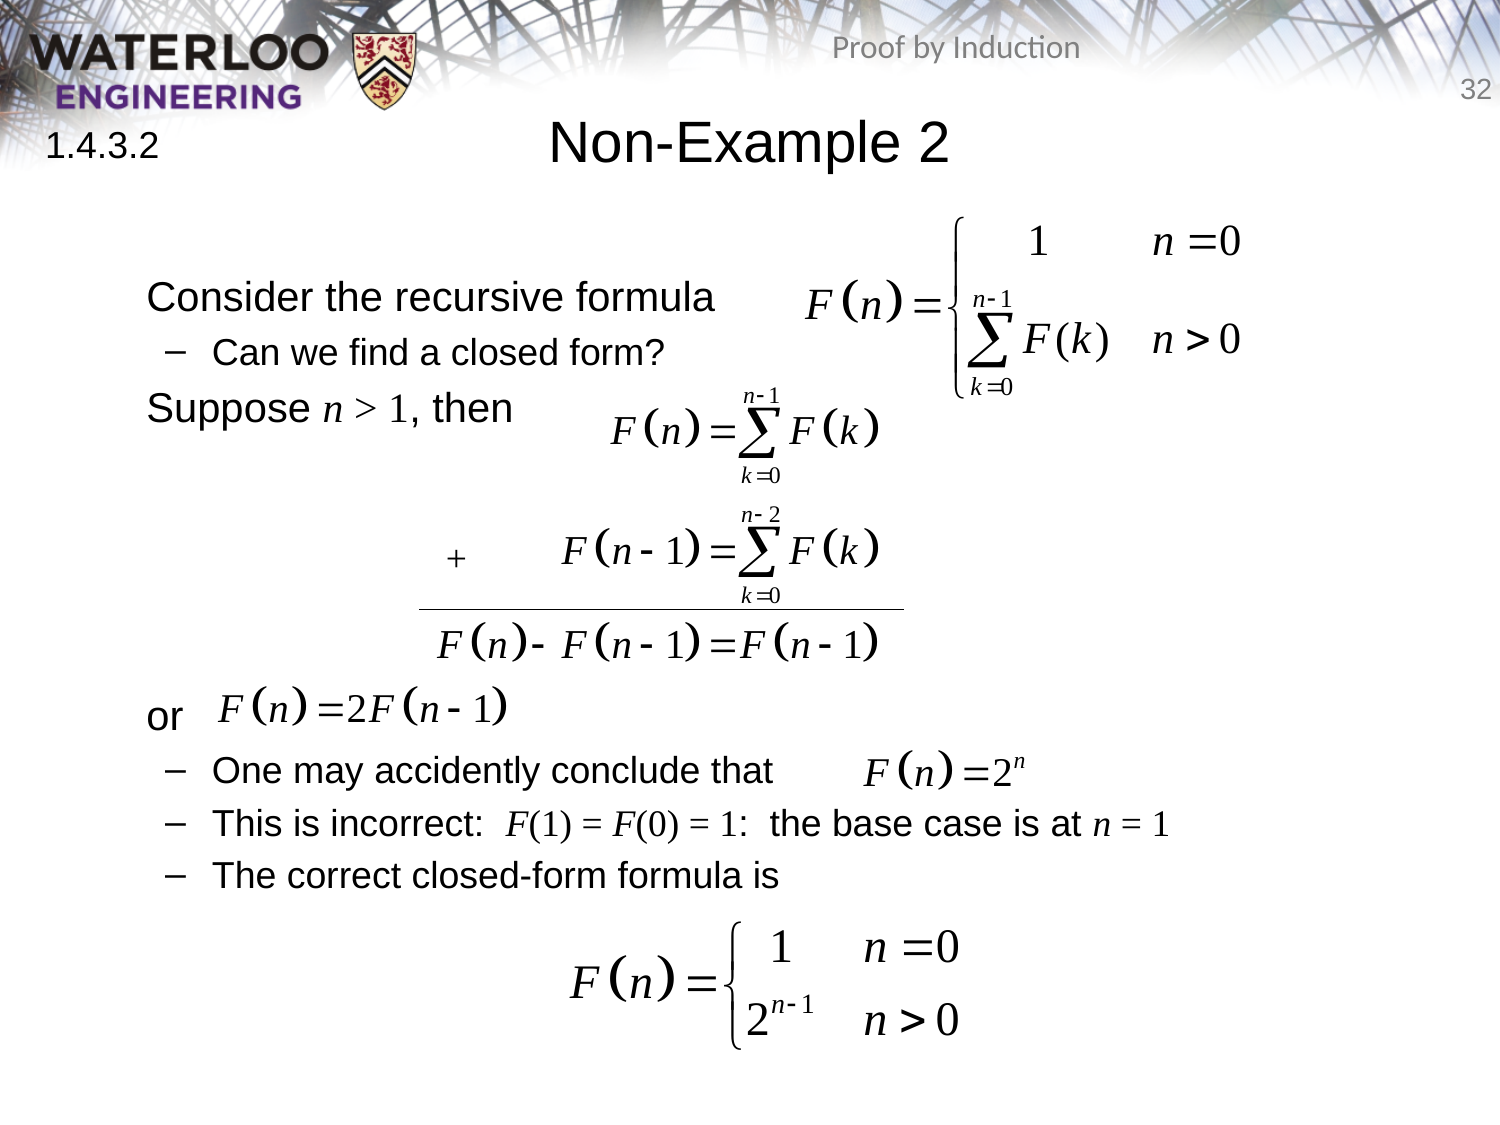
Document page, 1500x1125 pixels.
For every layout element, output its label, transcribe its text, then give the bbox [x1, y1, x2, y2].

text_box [855, 742, 1035, 811]
list Consider the recursive formula Can we find a closed form? Suppose n > 1, then or One may accidently conclude that This is incorrect: F(1) = F(0) = 1: the base case is at n = 1 The correct closed-form formula is [74, 262, 1426, 1006]
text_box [429, 618, 886, 681]
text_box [796, 207, 1248, 409]
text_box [429, 376, 886, 608]
text_box 1.4.3.2 [30, 113, 175, 174]
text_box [560, 913, 968, 1059]
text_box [210, 677, 513, 747]
title Non-Example 2 [74, 44, 1426, 233]
picture [0, 0, 1500, 1125]
